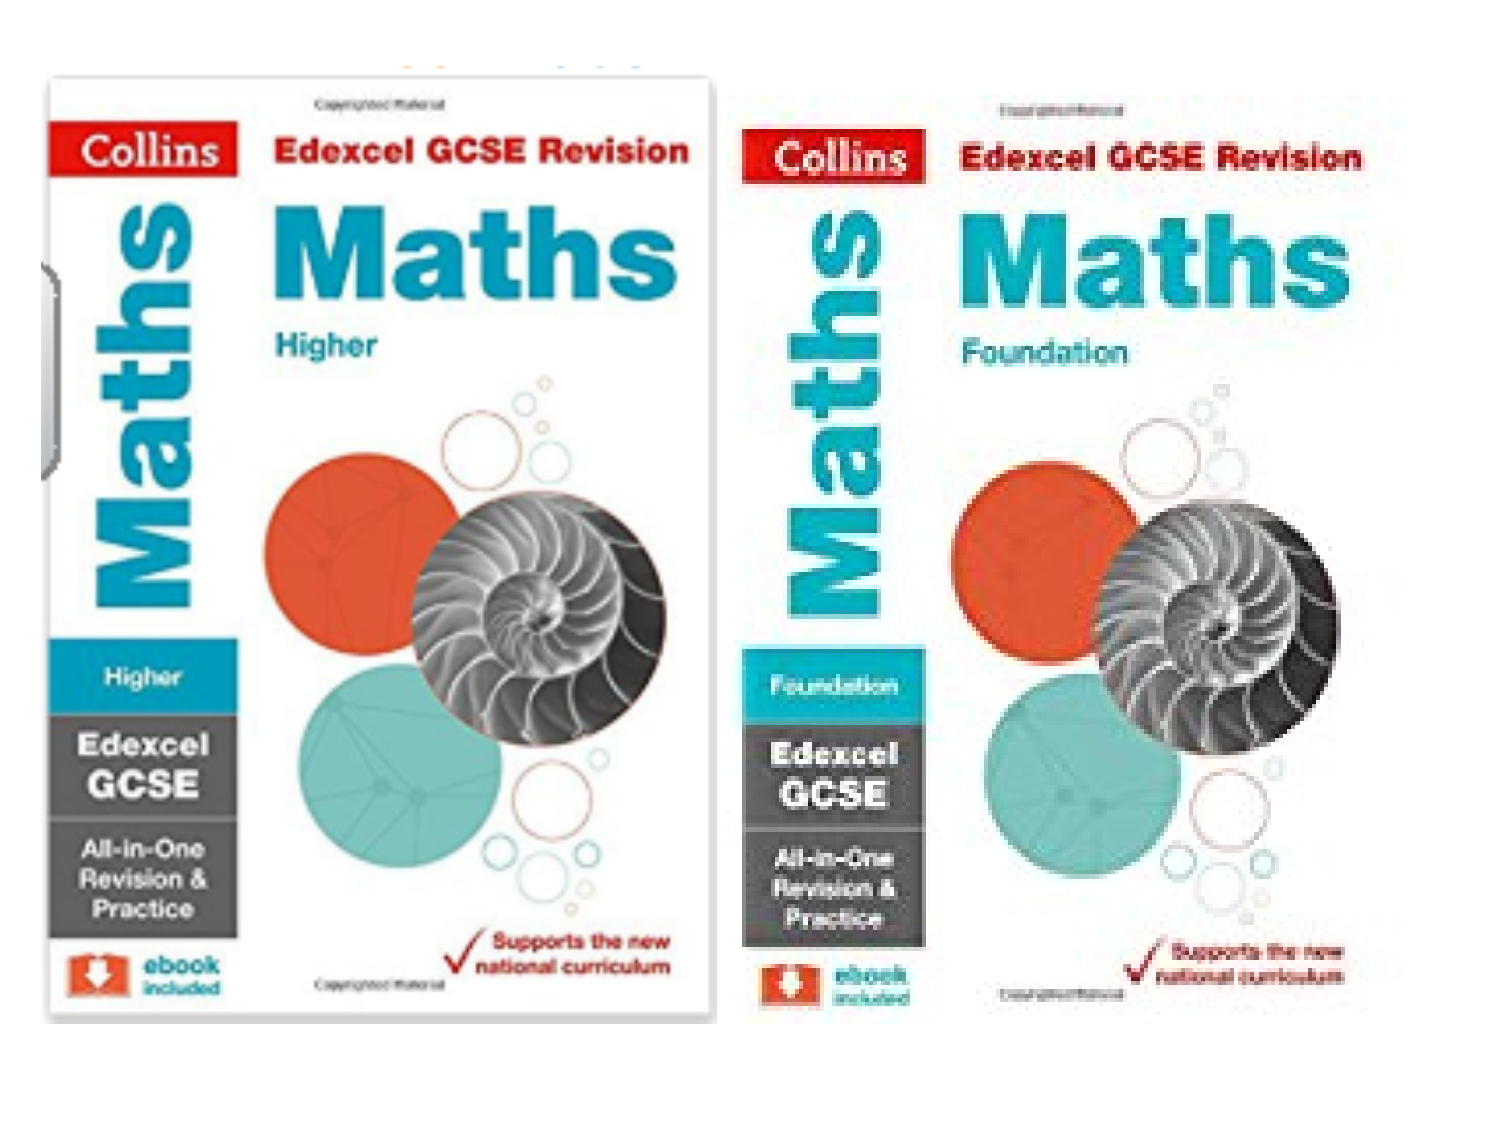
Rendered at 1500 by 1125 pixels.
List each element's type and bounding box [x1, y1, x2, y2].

picture [41, 66, 717, 1024]
list [726, 77, 1424, 1024]
